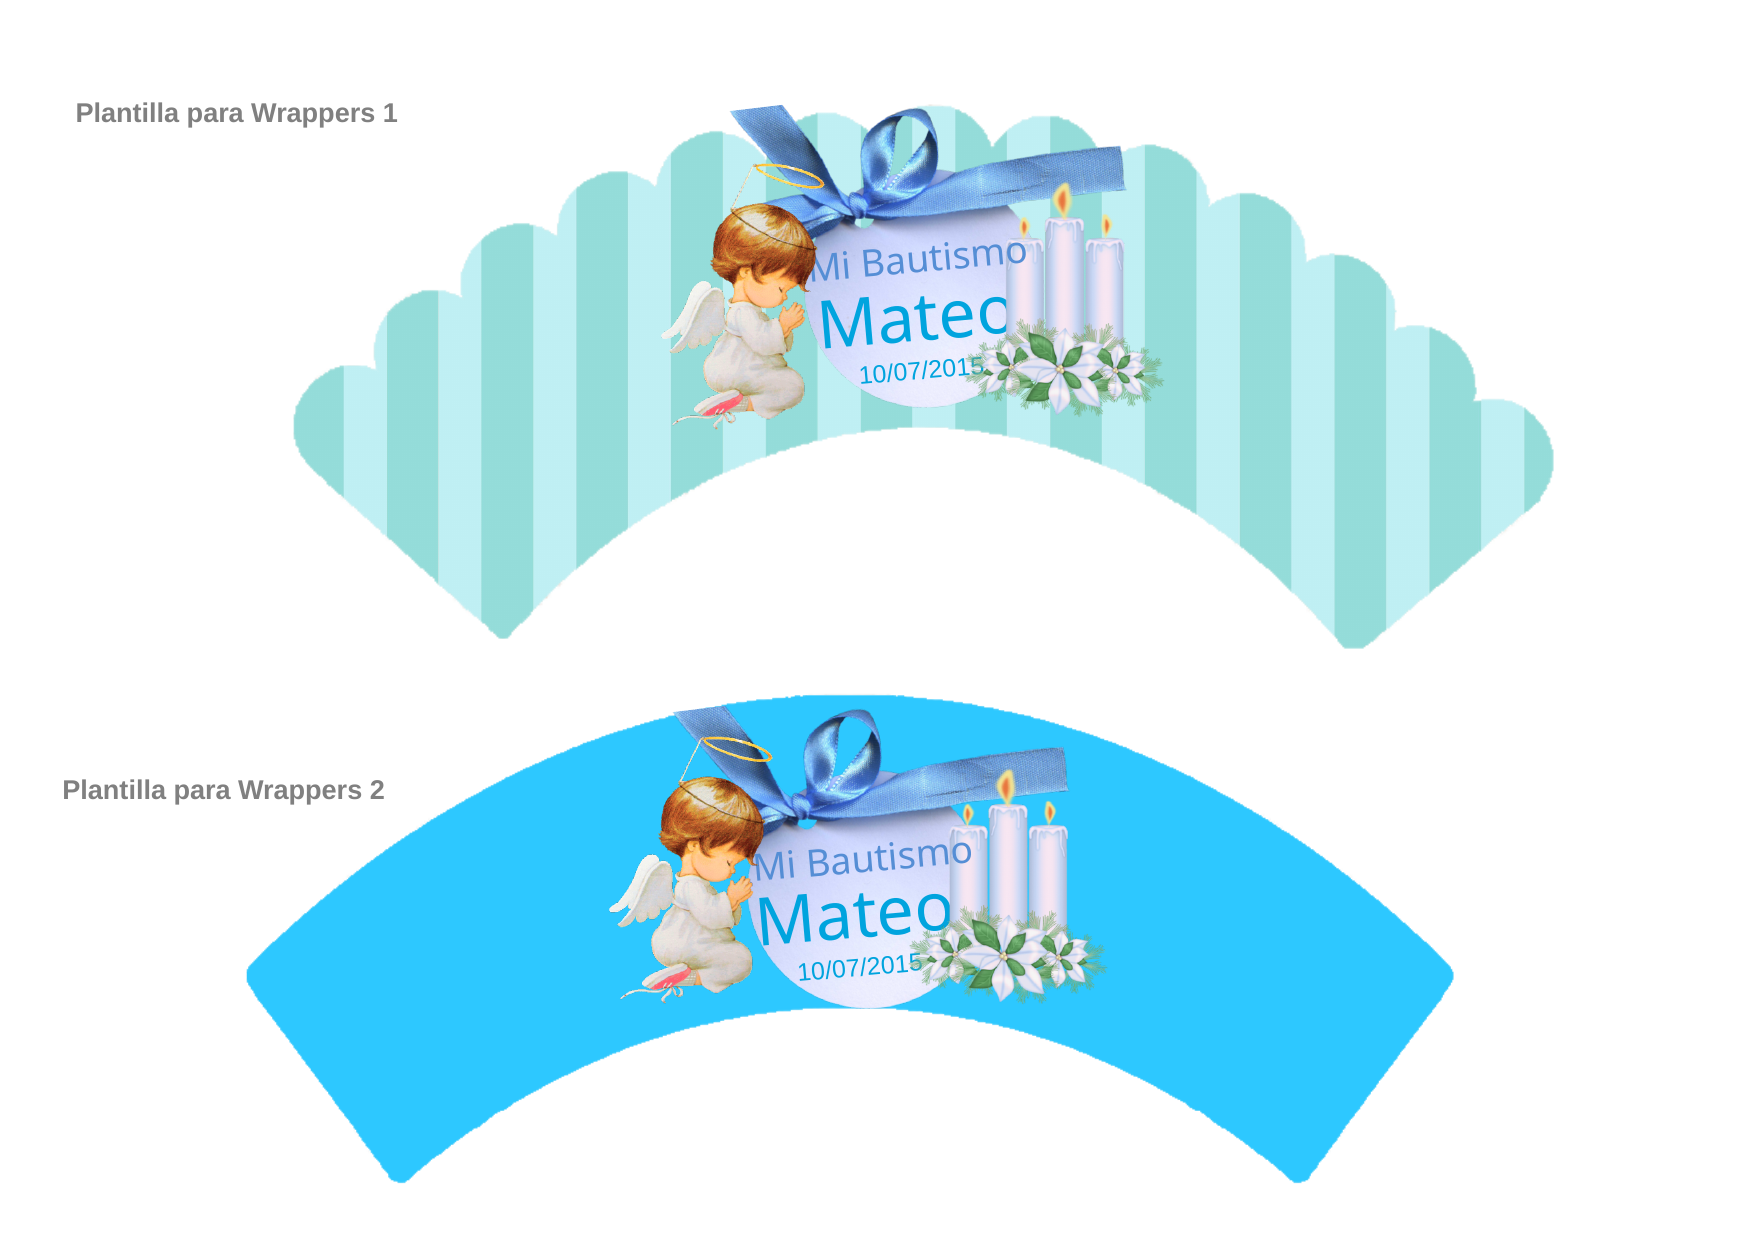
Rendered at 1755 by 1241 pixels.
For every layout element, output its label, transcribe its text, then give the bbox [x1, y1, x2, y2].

text_box Plantilla para Wrappers 2 [26, 763, 201, 813]
picture [207, 665, 1483, 1194]
text_box Plantilla para Wrappers 1 [0, 87, 281, 137]
picture [286, 64, 1562, 659]
